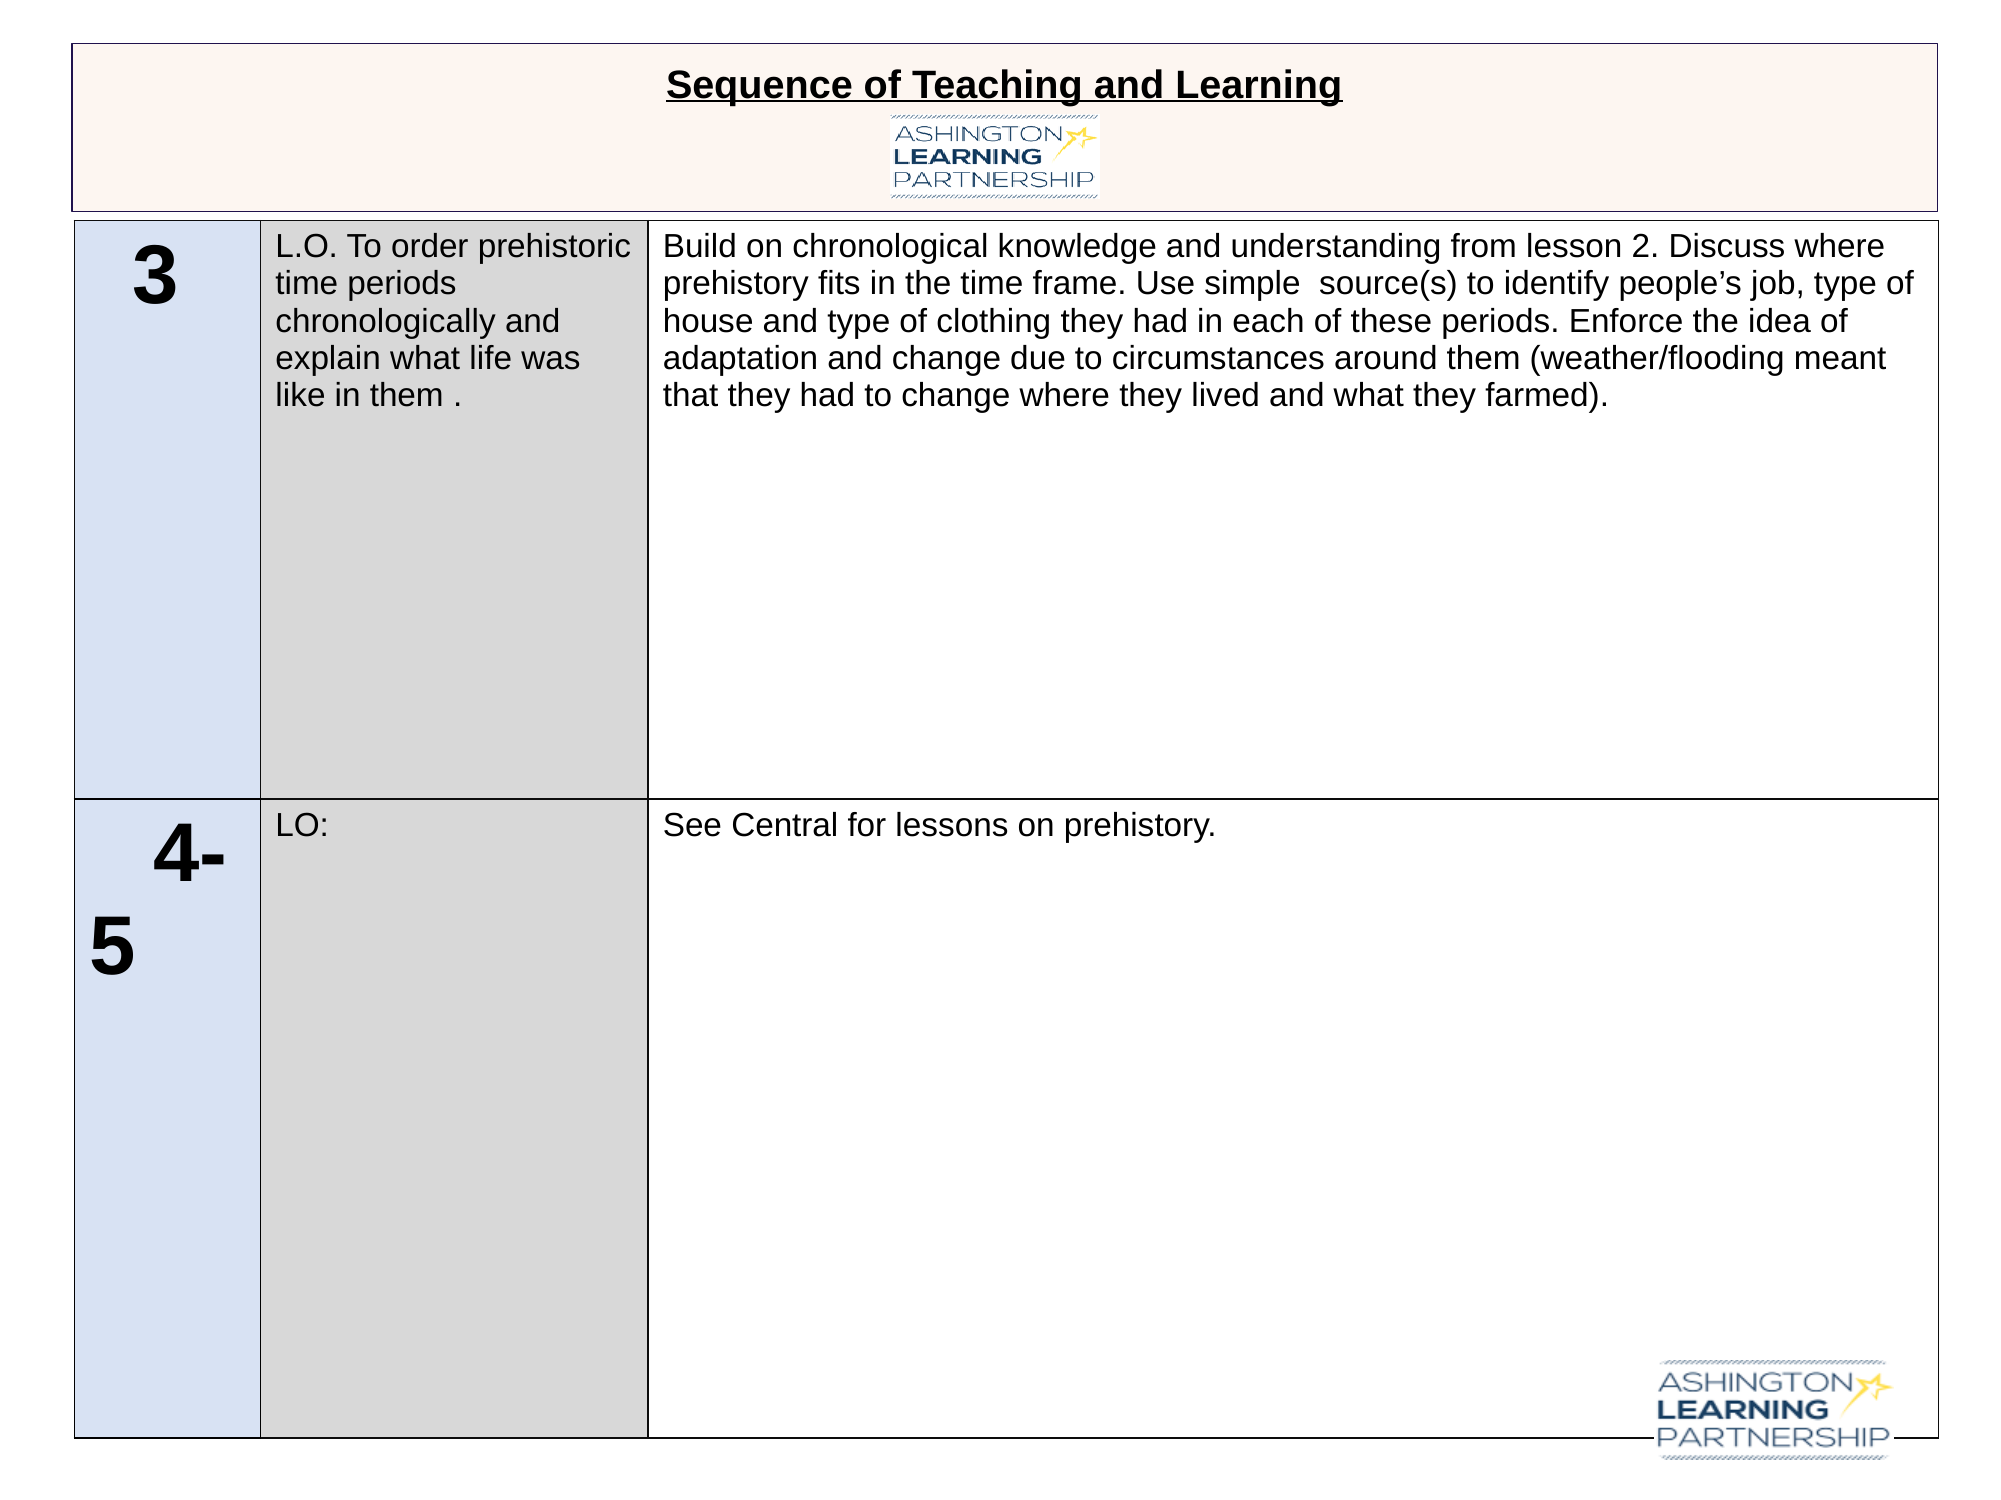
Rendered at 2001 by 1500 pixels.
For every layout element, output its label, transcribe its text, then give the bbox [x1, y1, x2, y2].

table_header Build on chronological knowledge and understanding from lesson 2. Discuss where prehistory fits in the time frame. Use simple source(s) to identify people’s job, type of house and type of clothing they had in each of these periods. Enforce the idea of adaptation and change due to circumstances around them (weather/flooding meant that they had to change where they lived and what they farmed). [649, 221, 1938, 798]
text_box Sequence of Teaching and Learning [71, 43, 1938, 212]
table_header L.O. To order prehistoric time periods chronologically and explain what life was like in them . [261, 221, 647, 798]
table_cell 4-5 [75, 800, 260, 1437]
table_cell See Central for lessons on prehistory. [649, 800, 1938, 1437]
picture [1654, 1360, 1894, 1460]
table_header 3 [75, 221, 260, 798]
picture [890, 114, 1100, 200]
table_cell LO: [261, 800, 647, 1437]
